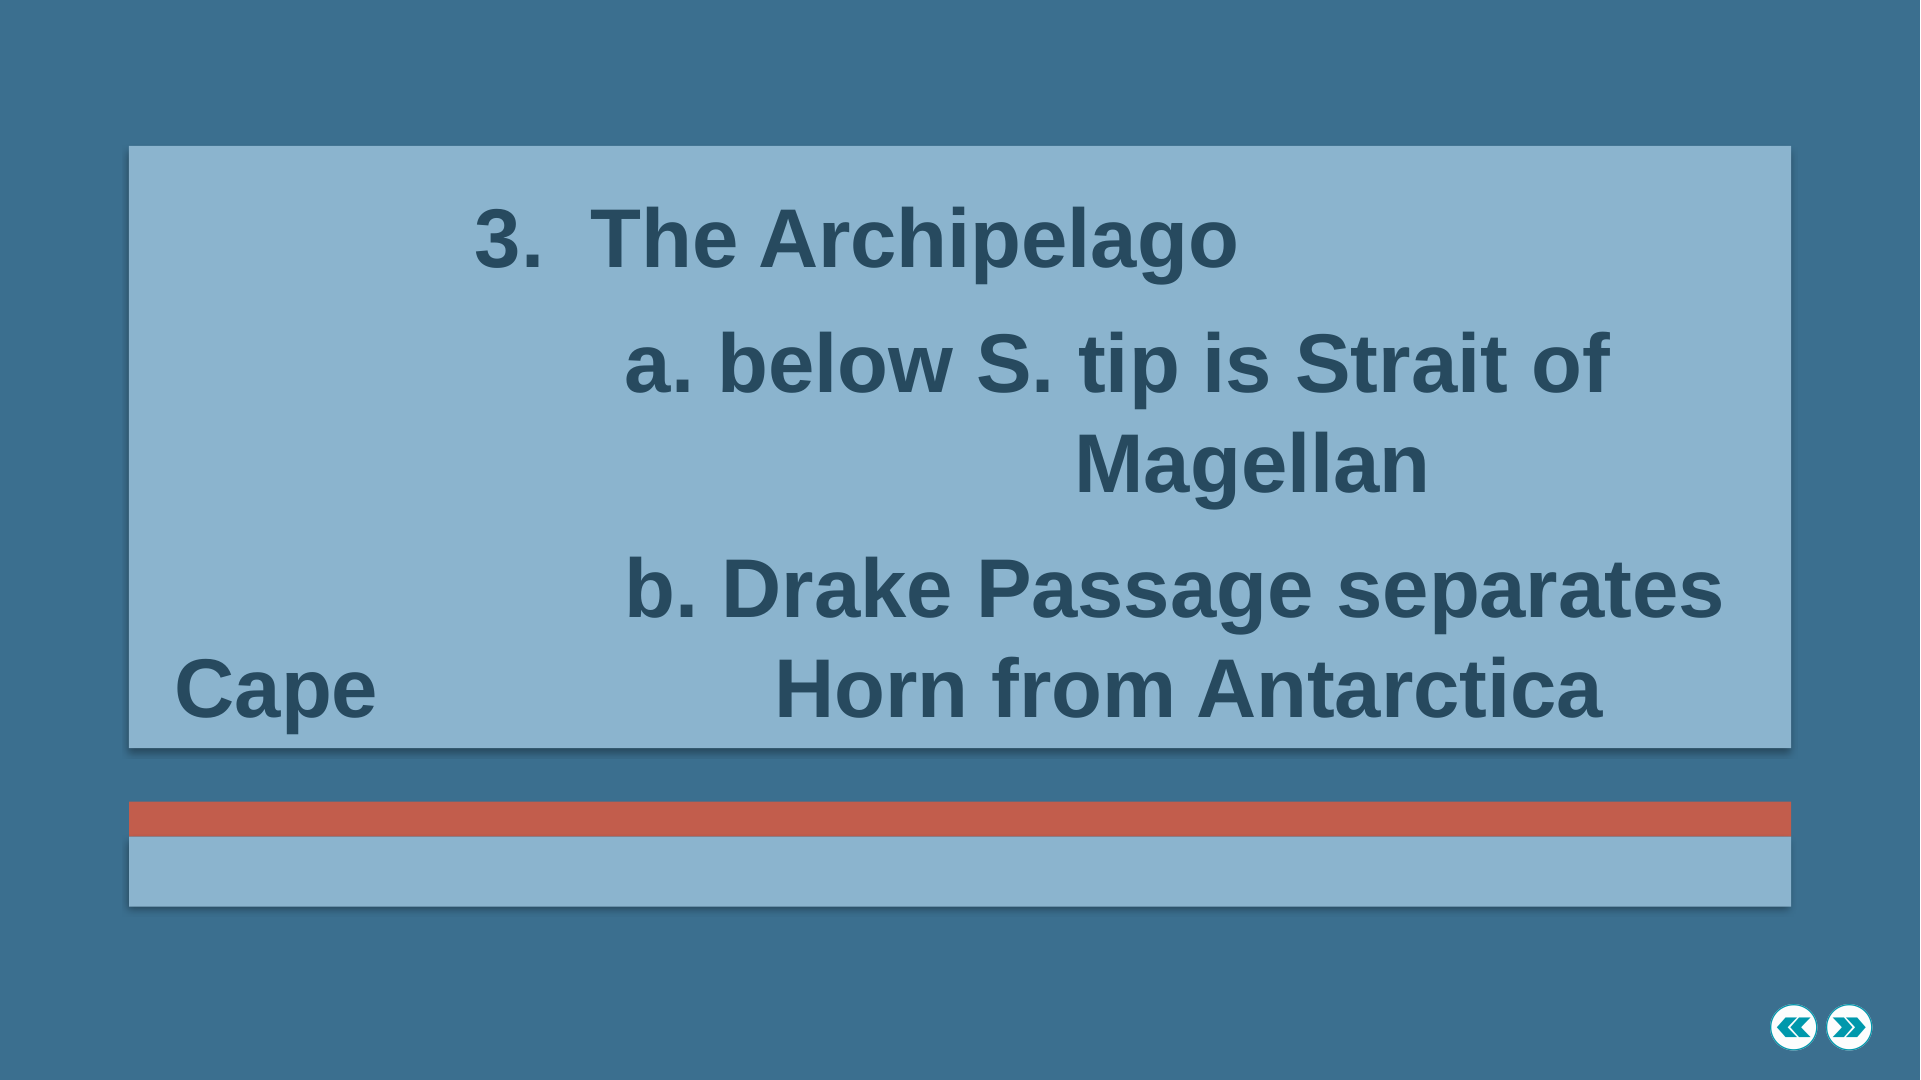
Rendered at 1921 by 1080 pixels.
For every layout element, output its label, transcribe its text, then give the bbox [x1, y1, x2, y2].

list 3. The Archipelago a. below S. tip is Strait of Magellan b. Drake Passage separates Cape Horn from Antarctica [160, 176, 1760, 717]
picture [1824, 1002, 1874, 1052]
picture [1768, 1002, 1819, 1052]
